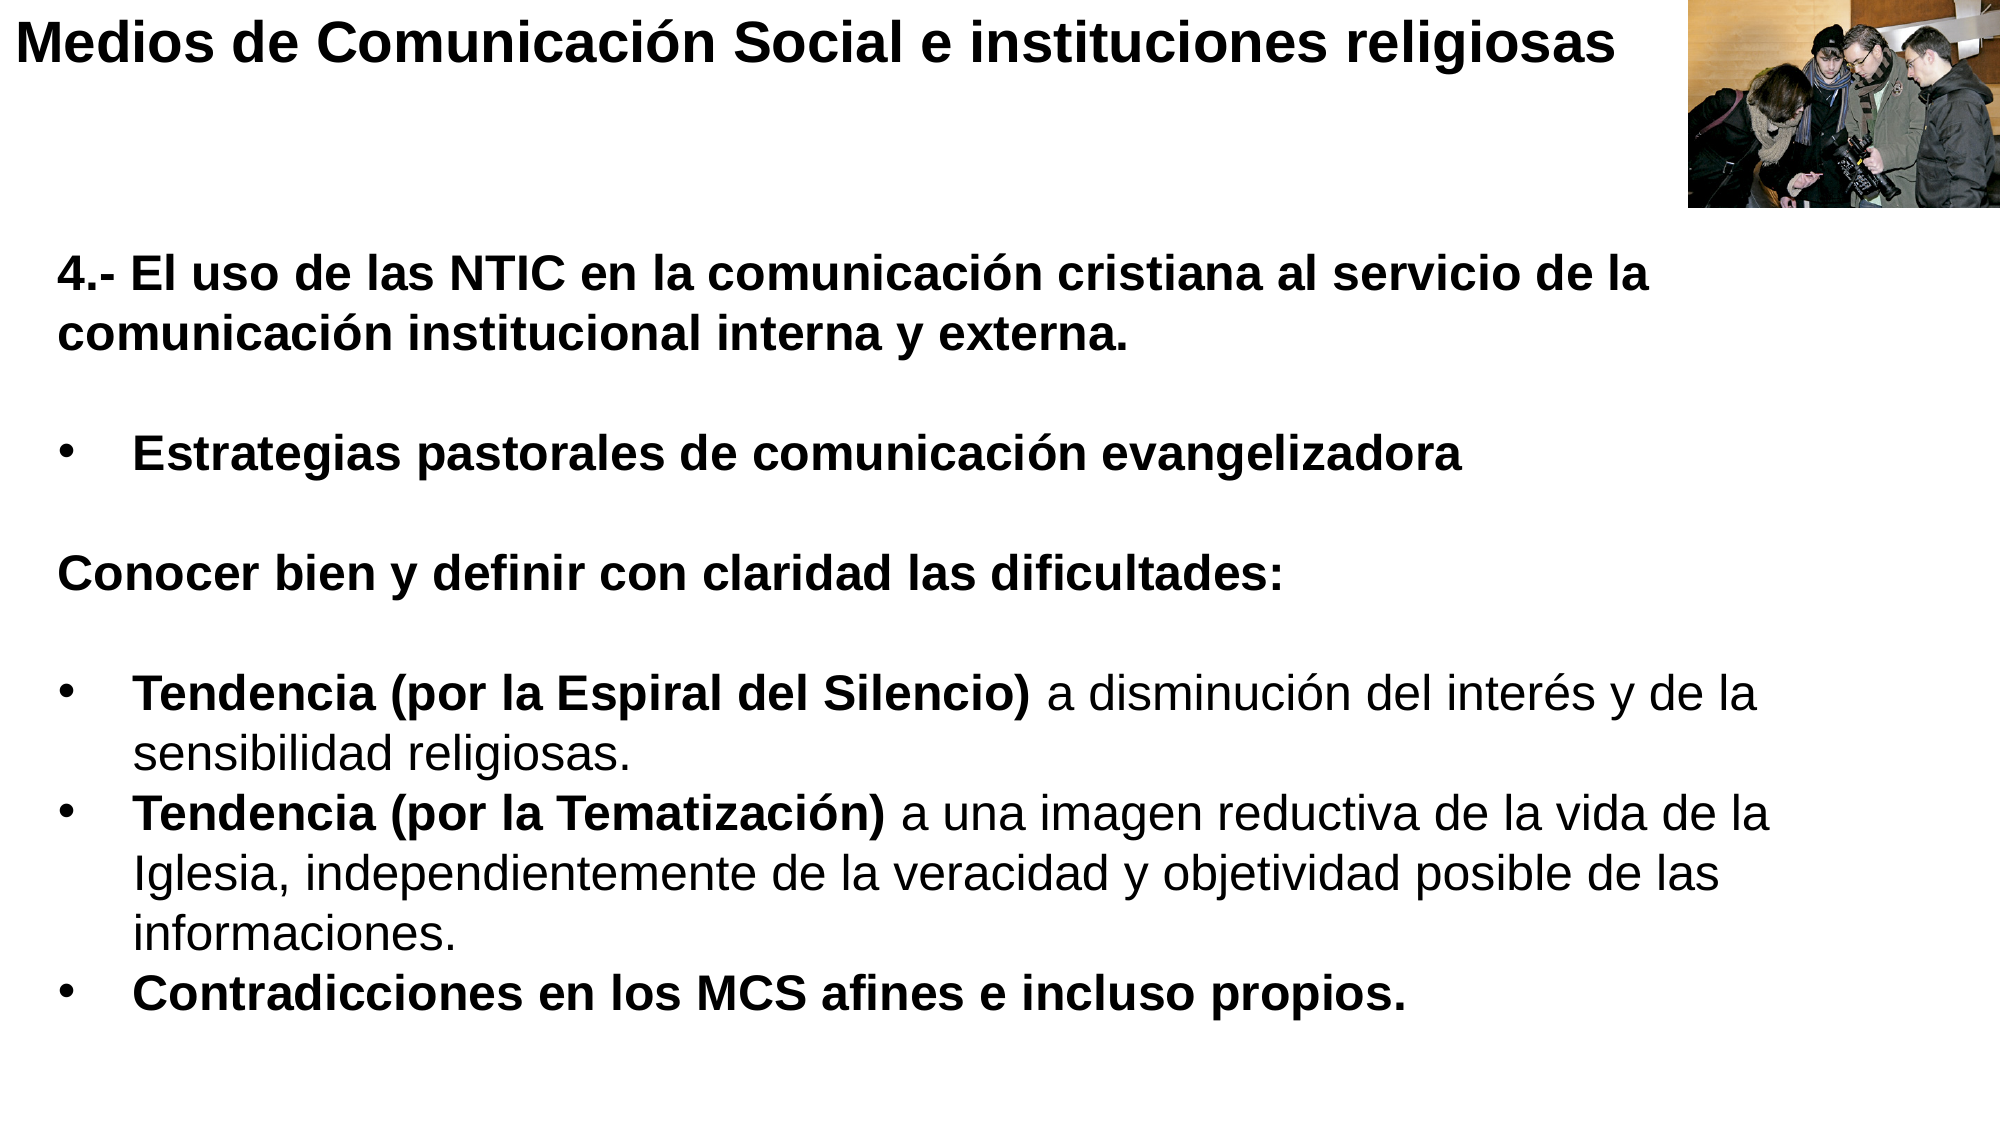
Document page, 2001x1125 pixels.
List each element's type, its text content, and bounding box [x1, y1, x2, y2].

title Medios de Comunicación Social e instituciones religiosas [0, 0, 1688, 88]
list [1688, 0, 2000, 208]
text_box 4.- El uso de las NTIC en la comunicación cristiana al servicio de la comunicación institucional interna y externa. Estrategias pastorales de comunicación evangelizadora Conocer bien y definir con claridad las dificultades: Tendencia (por la Espiral del Silencio) a disminución del interés y de la sensibilidad religiosas. Tendencia (por la Tematización) a una imagen reductiva de la vida de la Iglesia, independientemente de la veracidad y objetividad posible de las informaciones. Contradicciones en los MCS afines e incluso propios. [42, 135, 1958, 1125]
